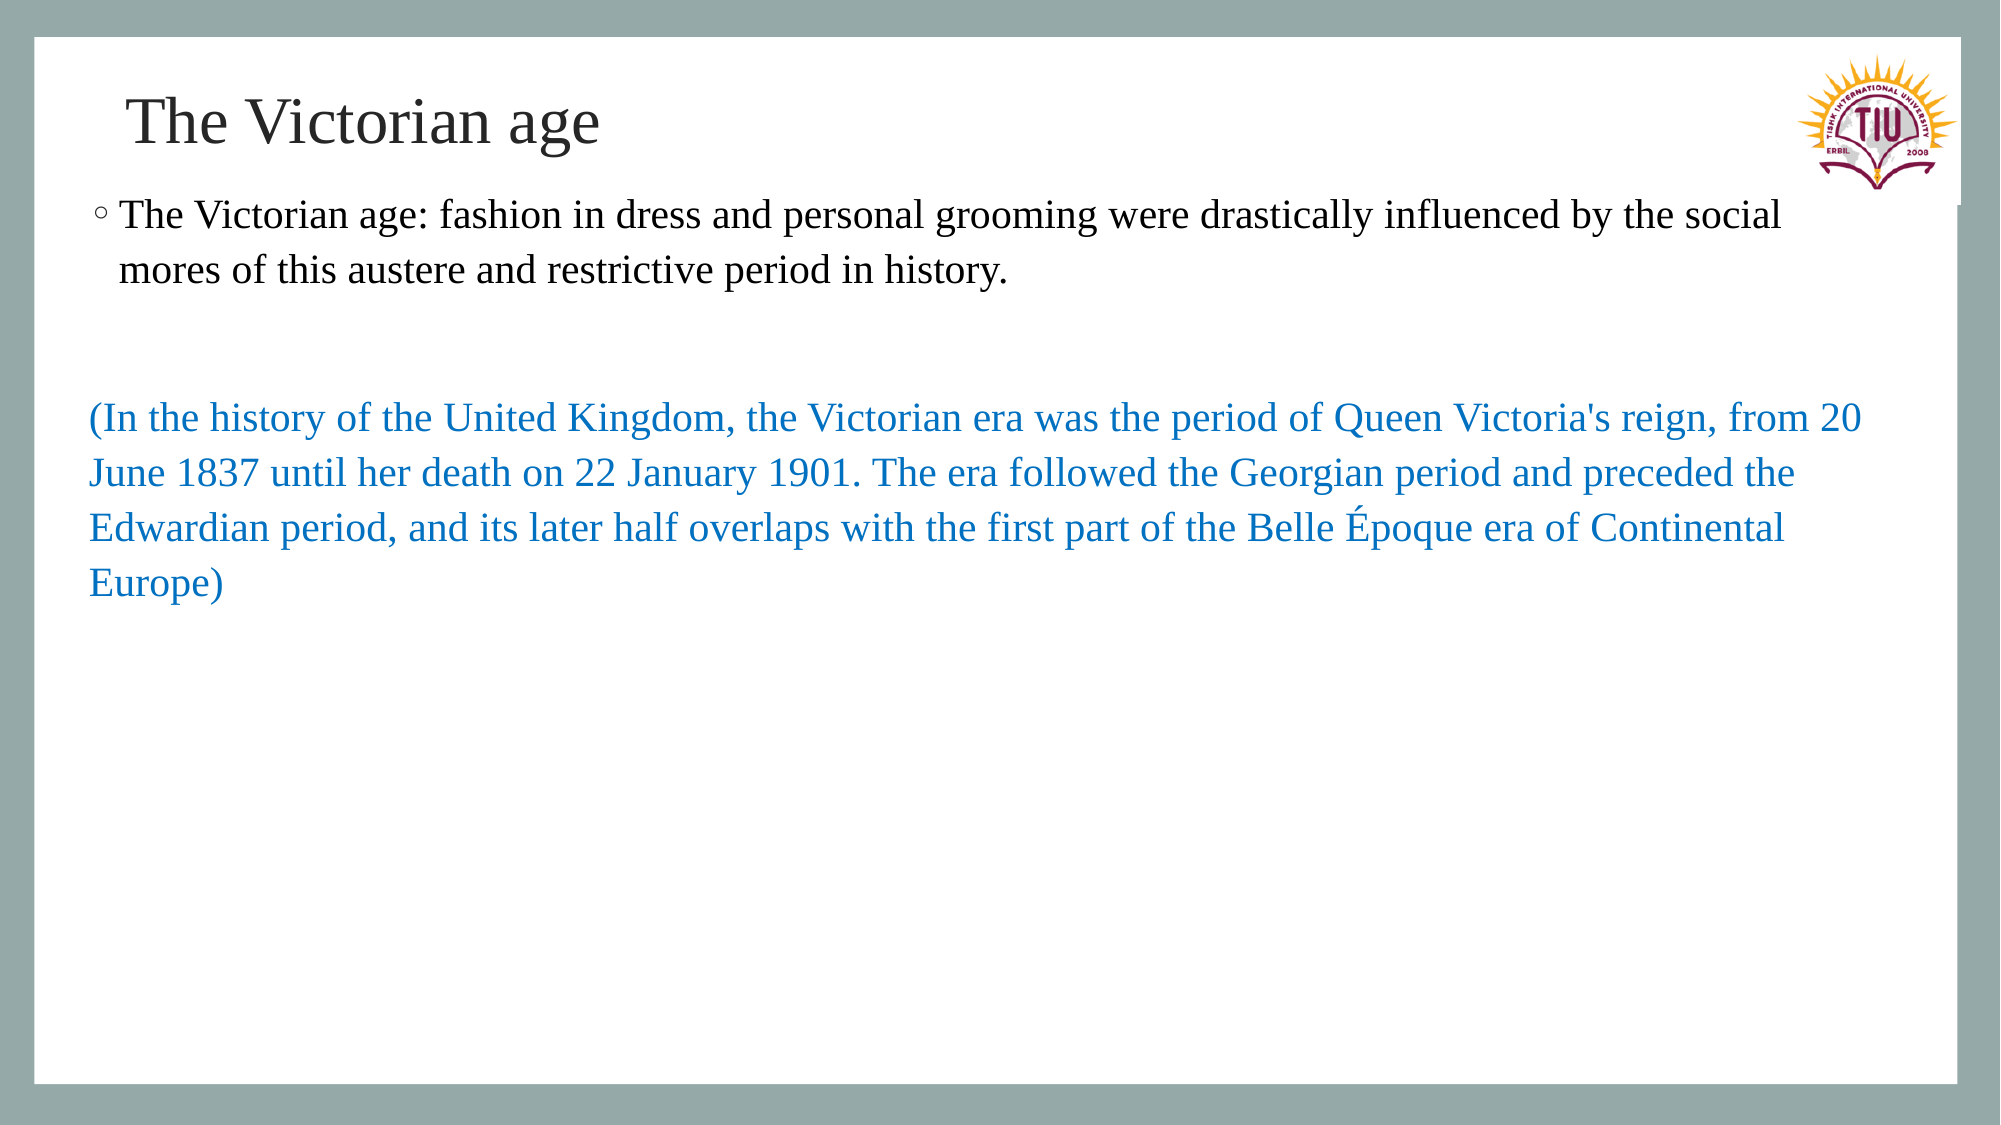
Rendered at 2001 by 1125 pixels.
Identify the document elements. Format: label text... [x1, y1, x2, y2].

list The Victorian age: fashion in dress and personal grooming were drastically influenced by the social mores of this austere and restrictive period in history. (In the history of the United Kingdom, the Victorian era was the period of Queen Victoria's reign, from 20 June 1837 until her death on 22 January 1901. The era followed the Georgian period and preceded the Edwardian period, and its later half overlaps with the first part of the Belle Époque era of Continental Europe) [73, 174, 1882, 1026]
text_box [0, 0, 2000, 1125]
picture [1793, 37, 1961, 205]
title The Victorian age [110, 69, 1717, 174]
text_box [34, 37, 1958, 1085]
